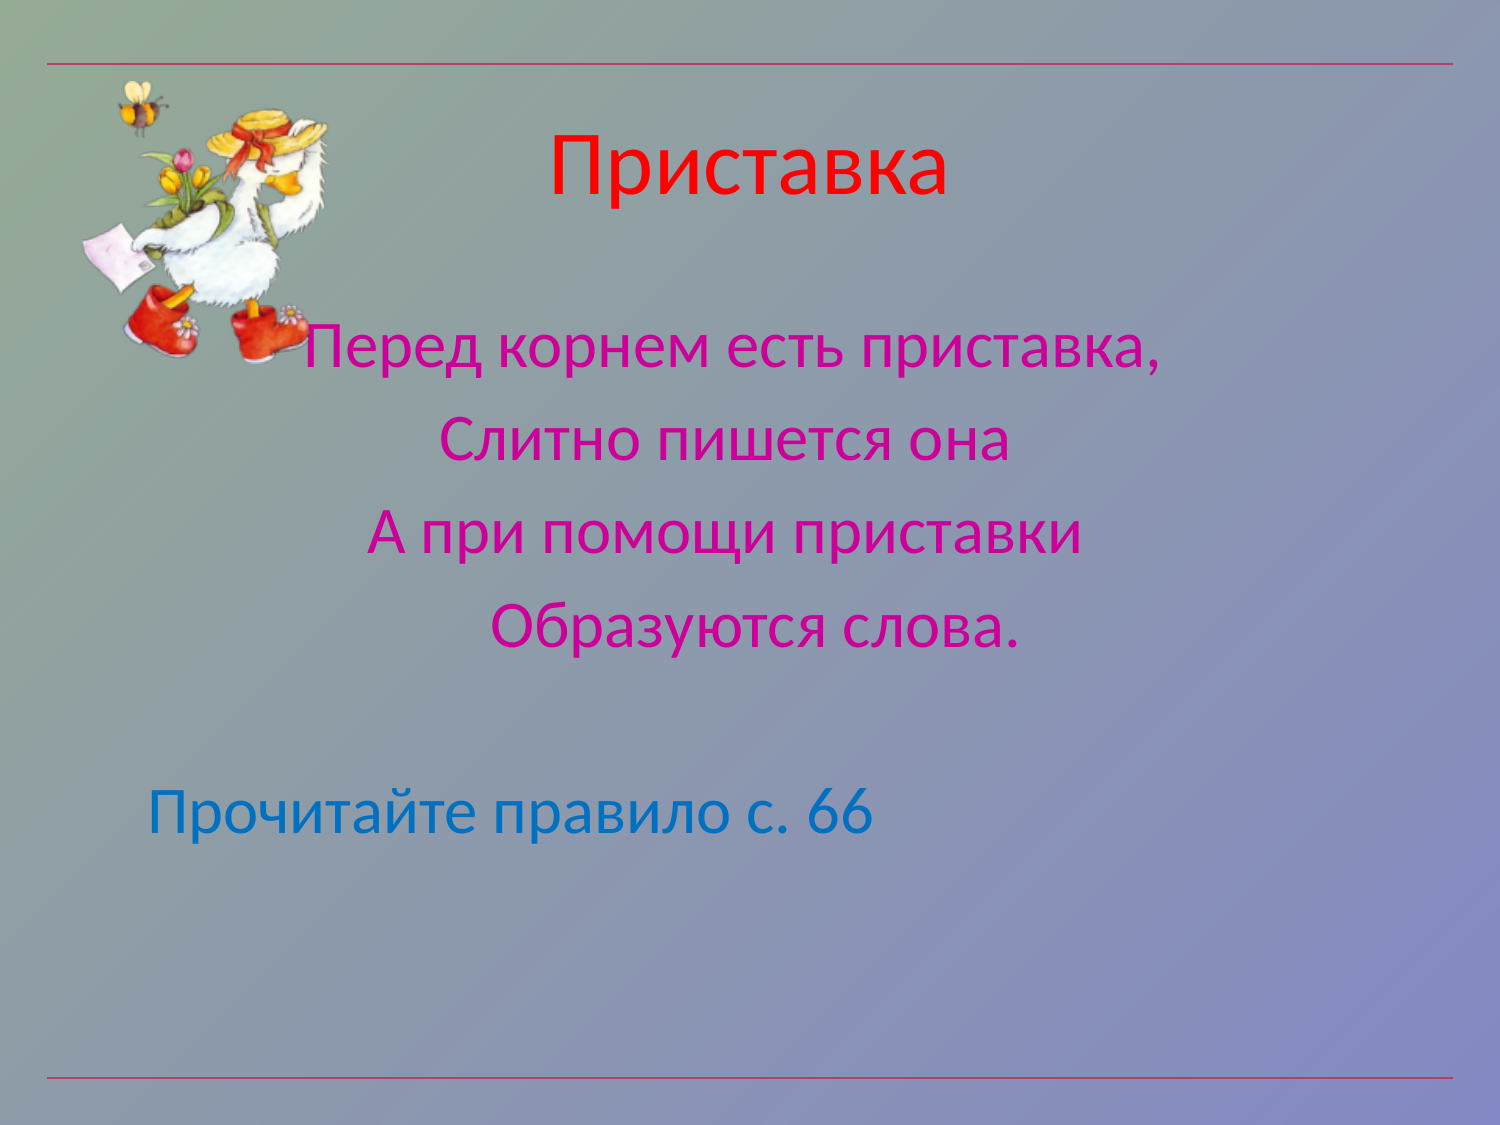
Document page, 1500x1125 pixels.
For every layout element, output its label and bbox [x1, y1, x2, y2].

picture [81, 81, 329, 364]
table_header [47, 65, 1453, 1077]
